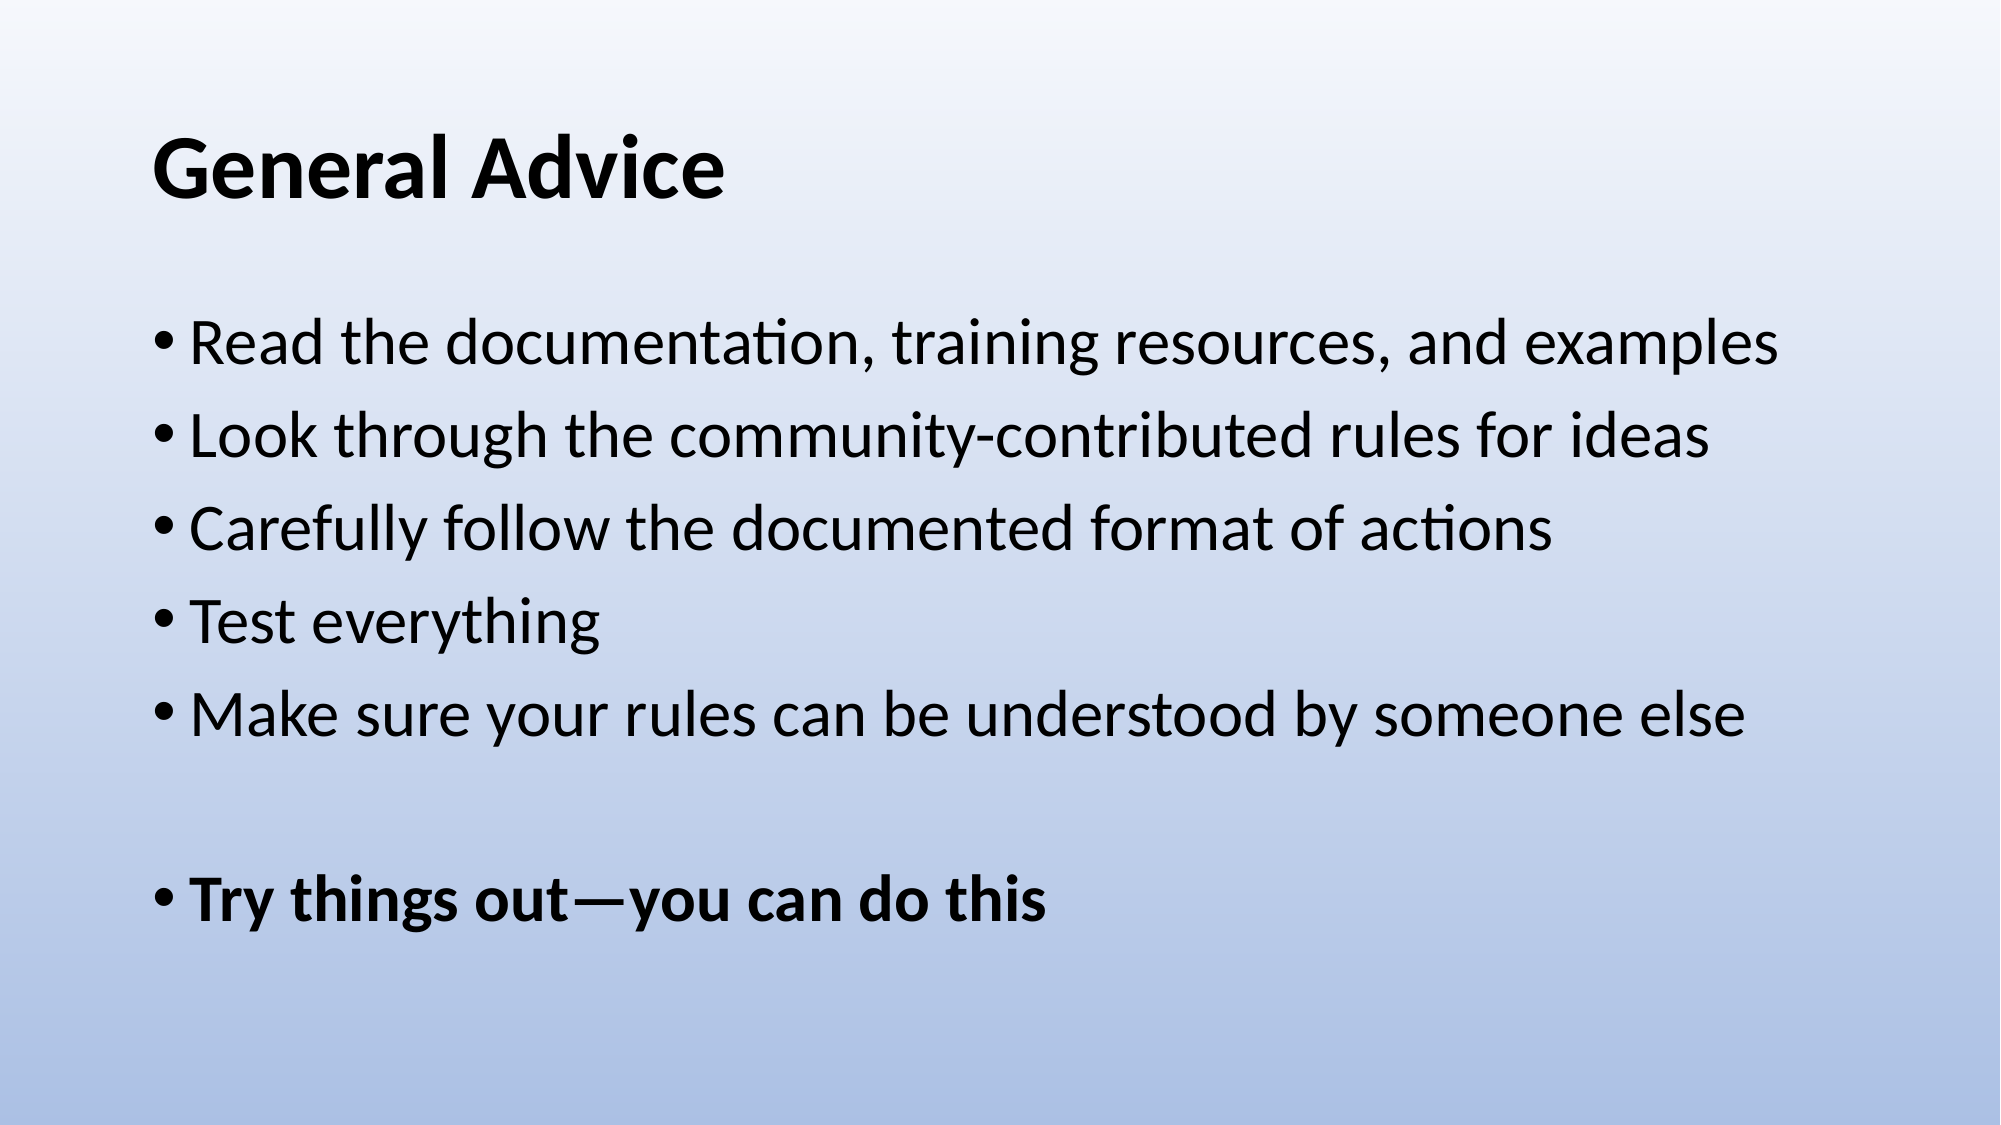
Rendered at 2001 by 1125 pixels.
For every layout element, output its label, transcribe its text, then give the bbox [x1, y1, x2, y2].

title General Advice [137, 59, 1863, 278]
list Read the documentation, training resources, and examples Look through the community-contributed rules for ideas Carefully follow the documented format of actions Test everything Make sure your rules can be understood by someone else Try things out—you can do this [137, 299, 1863, 1014]
